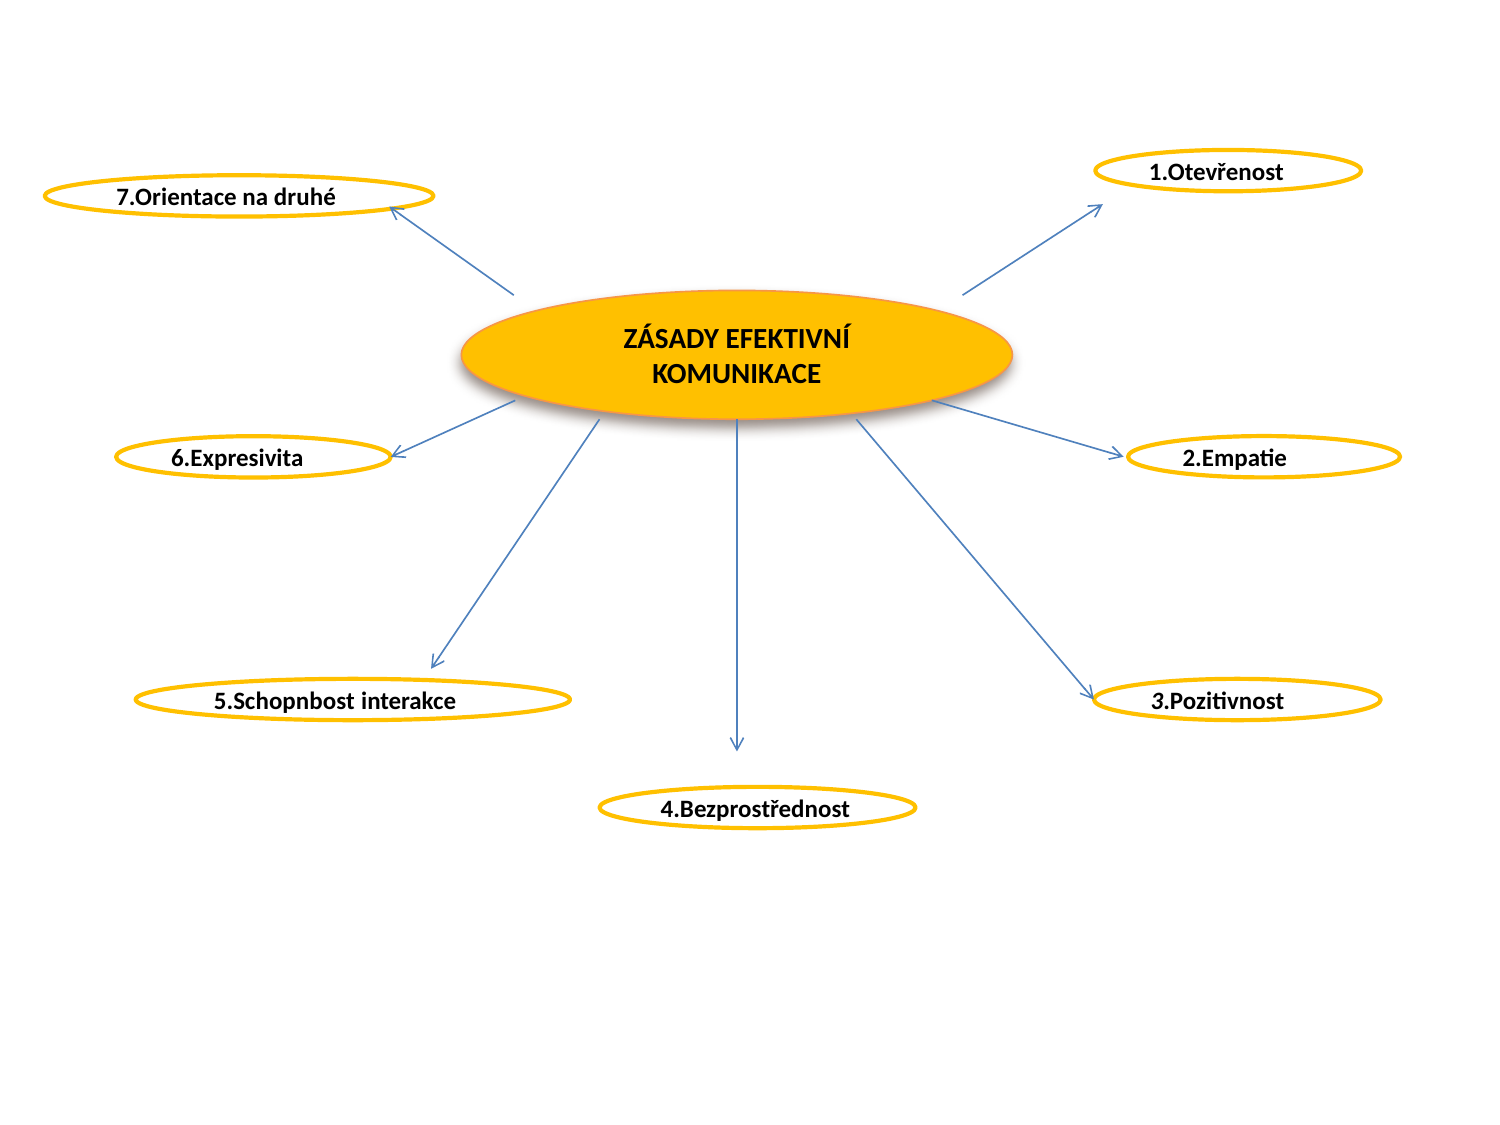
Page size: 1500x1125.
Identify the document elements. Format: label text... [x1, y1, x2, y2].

text_box 1.Otevřenost [1093, 147, 1364, 194]
text_box 7.Orientace na druhé [42, 173, 436, 219]
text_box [931, 400, 1124, 457]
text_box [430, 418, 600, 670]
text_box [962, 203, 1104, 296]
text_box 2.Empatie [1131, 433, 1403, 480]
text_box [855, 418, 1095, 700]
text_box ZÁSADY EFEKTIVNÍ KOMUNIKACE [460, 289, 1014, 421]
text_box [390, 400, 516, 458]
text_box 4.Bezprostřednost [597, 784, 918, 831]
text_box 3.Pozitivnost [1100, 676, 1383, 723]
text_box 5.Schopnbost interakce [133, 676, 572, 723]
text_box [388, 206, 515, 296]
text_box 6.Expresivita [114, 434, 382, 480]
